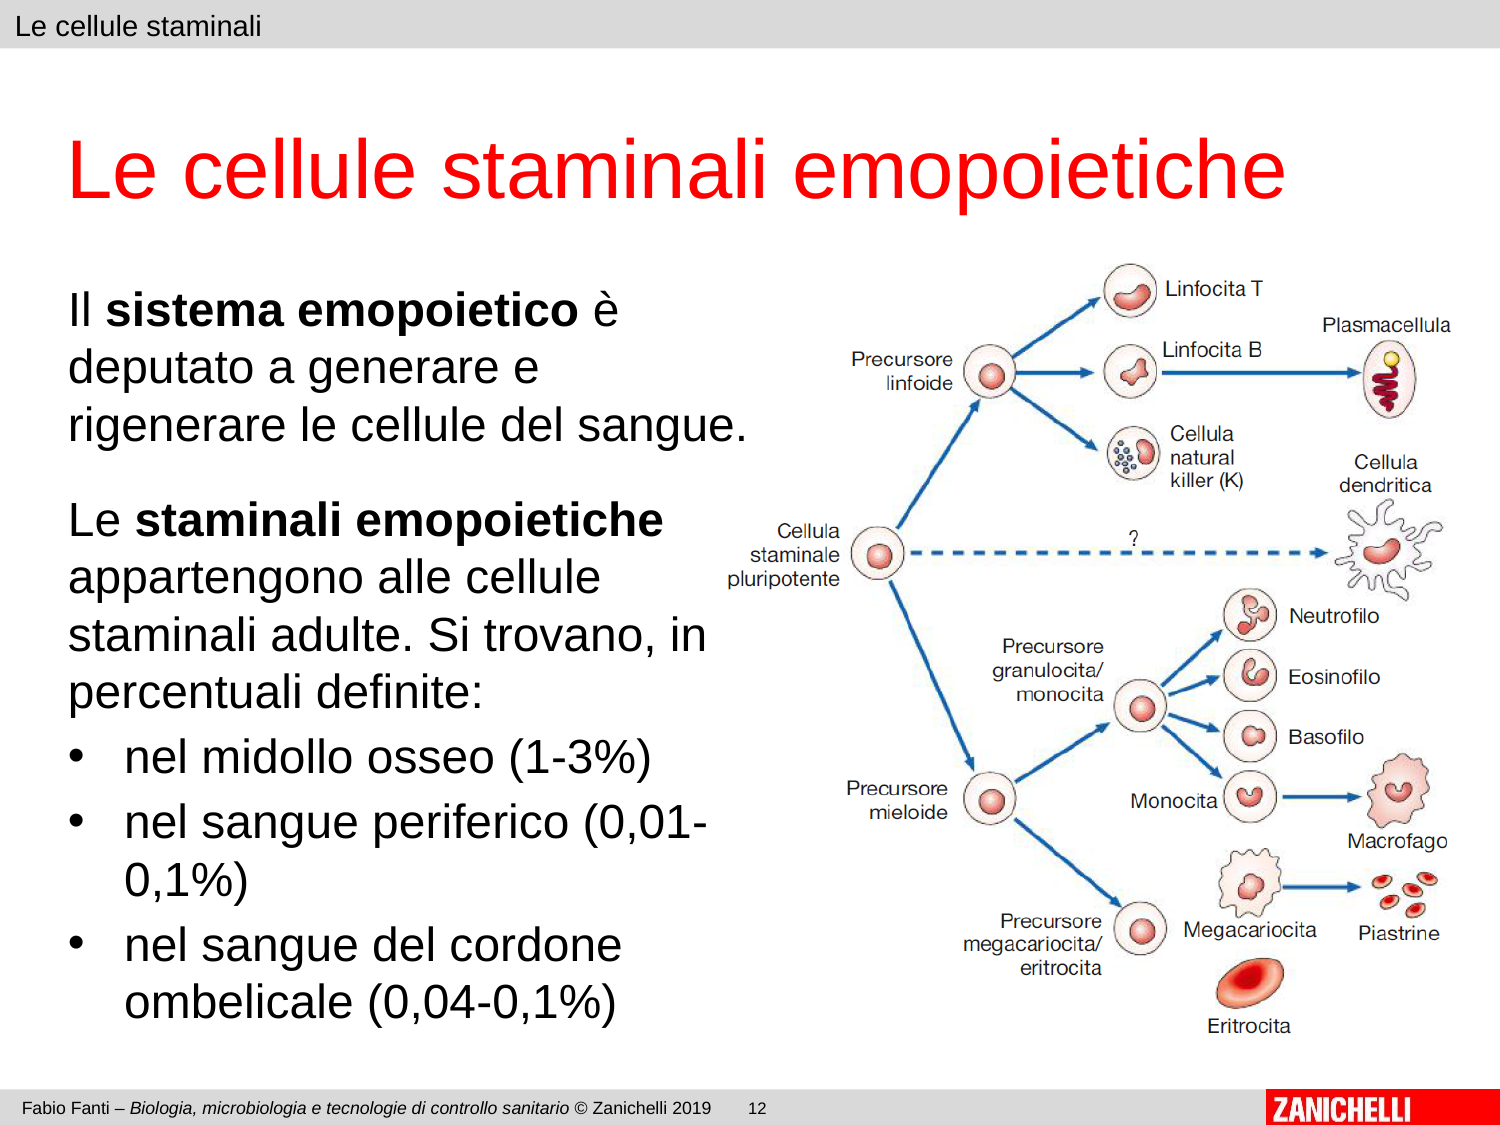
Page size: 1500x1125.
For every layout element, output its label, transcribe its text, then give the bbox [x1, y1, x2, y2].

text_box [0, 1089, 1500, 1125]
text_box Le cellule staminali emopoietiche [53, 108, 1437, 240]
text_box Il sistema emopoietico è deputato a generare e rigenerare le cellule del sangue. Le staminali emopoietiche appartengono alle cellule staminali adulte. Si trovano, in percentuali definite: nel midollo osseo (1-3%) nel sangue periferico (0,01-0,1%) nel sangue del cordone ombelicale (0,04-0,1%) [53, 271, 702, 1036]
text_box Le cellule staminali [0, 0, 1500, 49]
picture [702, 257, 1467, 1042]
